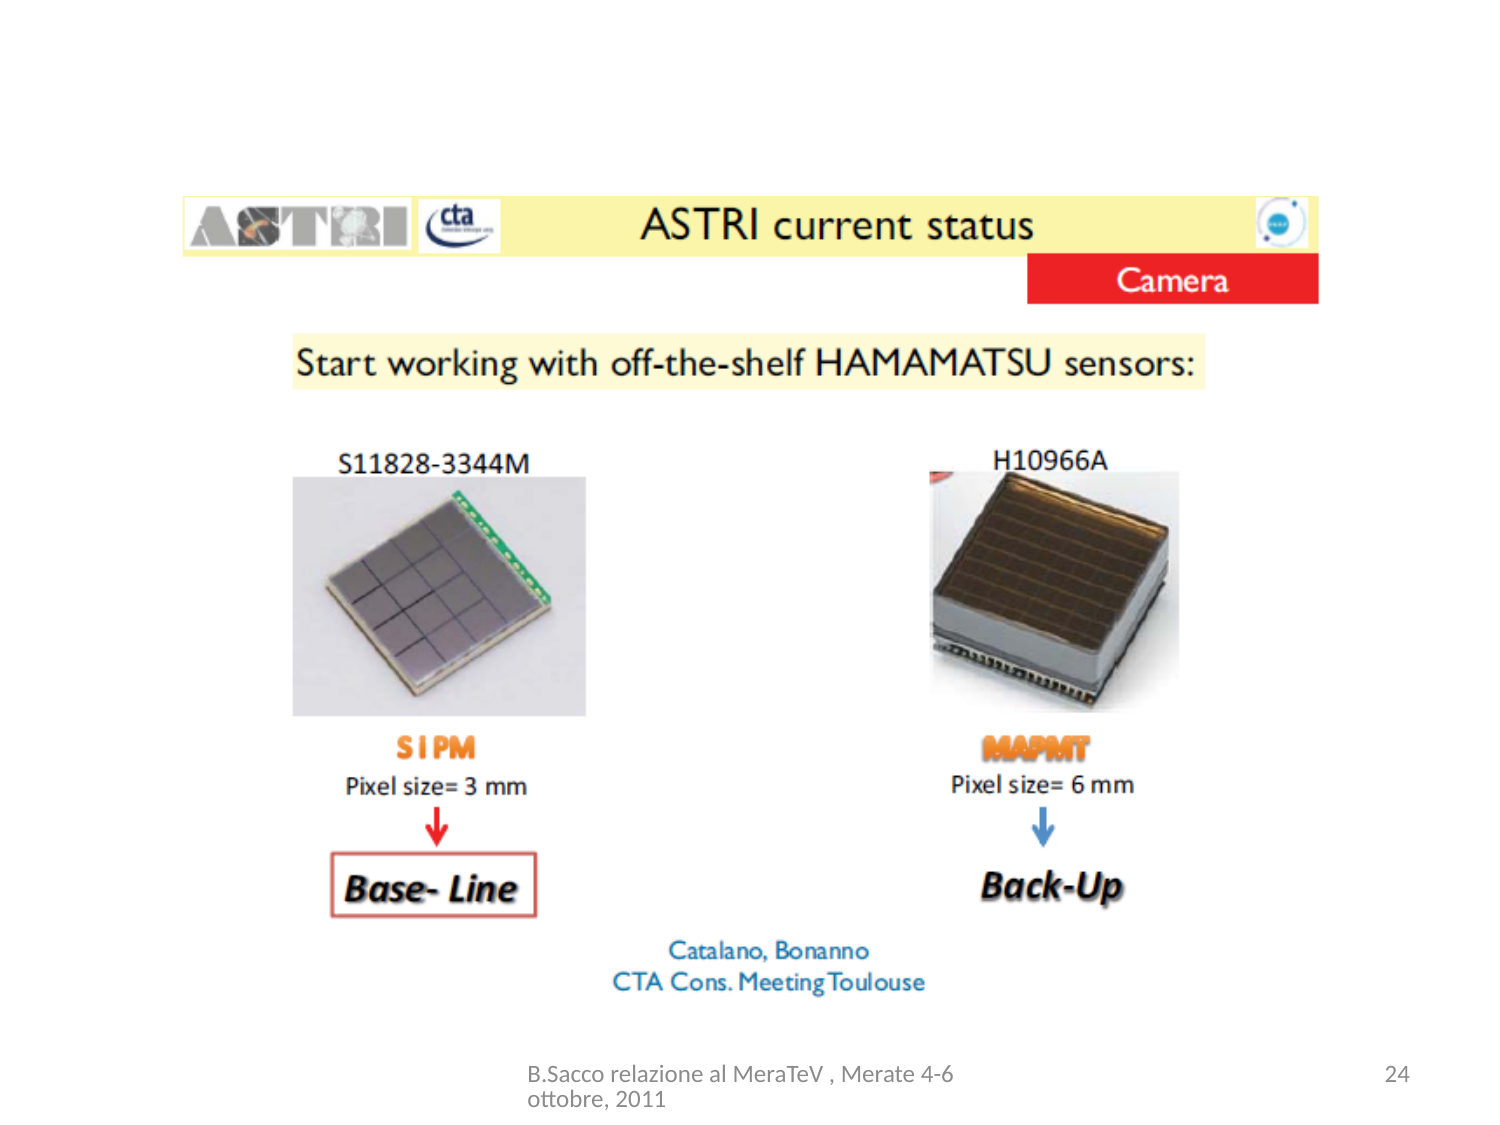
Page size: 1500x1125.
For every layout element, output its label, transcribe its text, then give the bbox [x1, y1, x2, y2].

footer B.Sacco relazione al MeraTeV , Merate 4-6 ottobre, 2011 [512, 1042, 988, 1103]
picture [170, 195, 1341, 1010]
slide_number 24 [1074, 1042, 1425, 1103]
